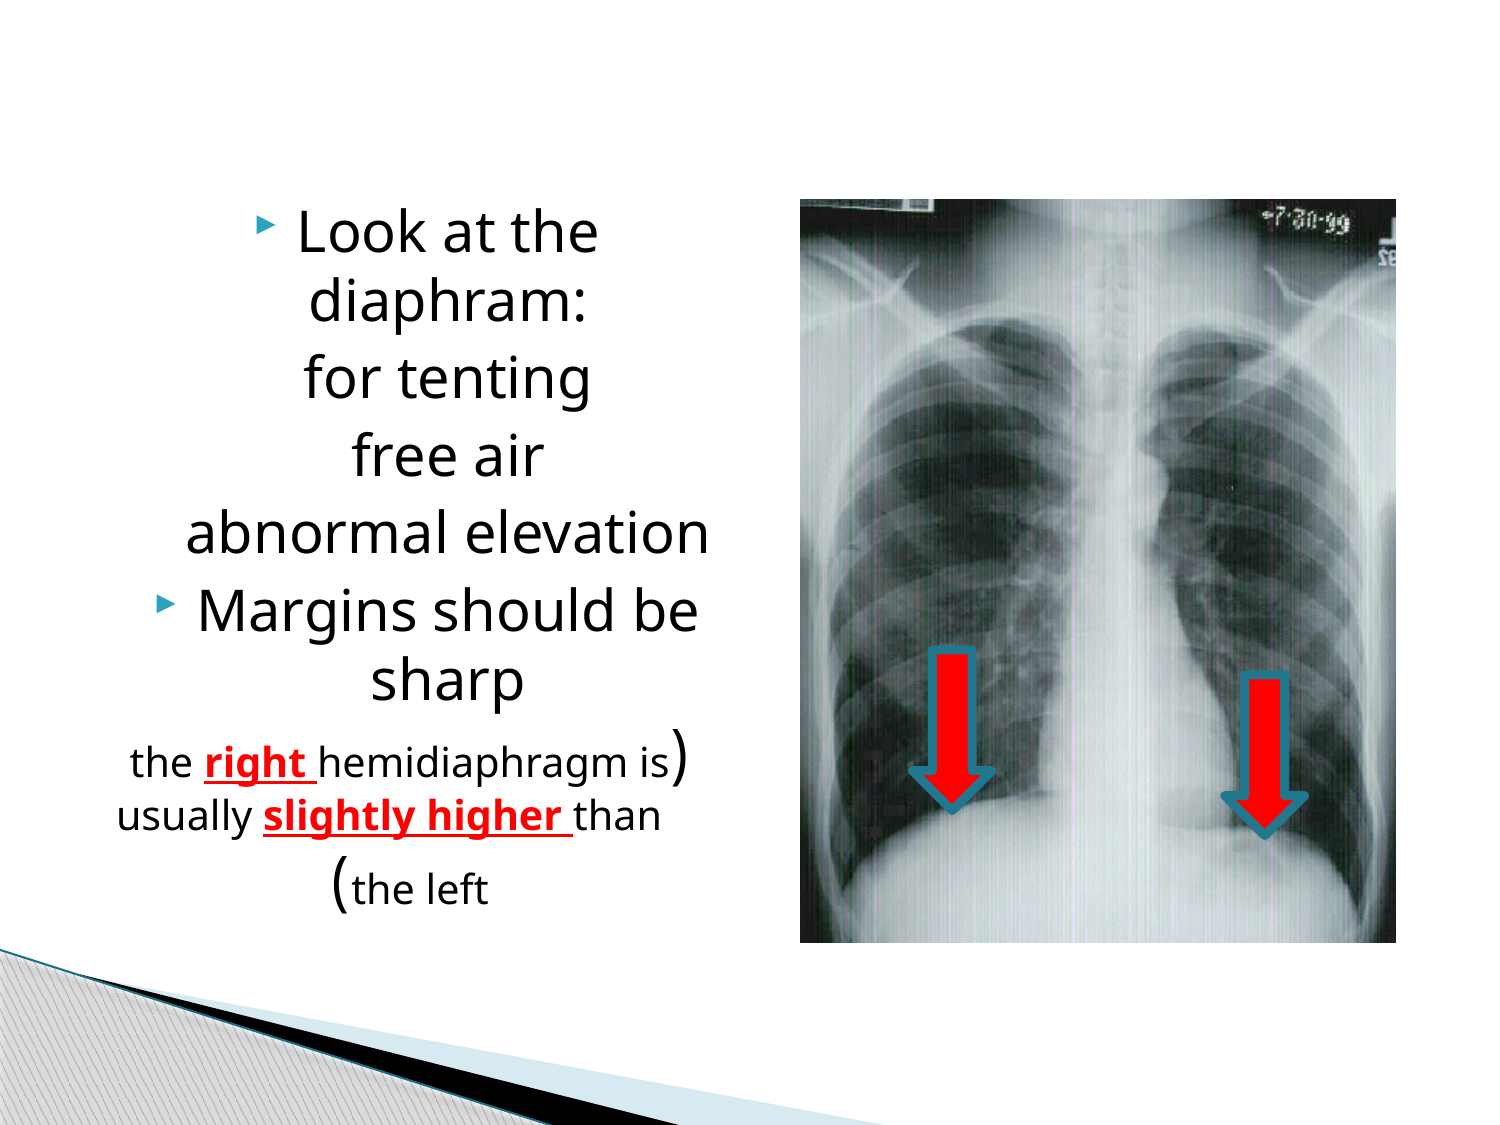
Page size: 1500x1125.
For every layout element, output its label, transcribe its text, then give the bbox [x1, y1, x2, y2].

list Look at the diaphram: for tenting free air abnormal elevation Margins should be sharp (the right hemidiaphragm is usually slightly higher than the left) [87, 187, 750, 930]
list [799, 199, 1396, 943]
